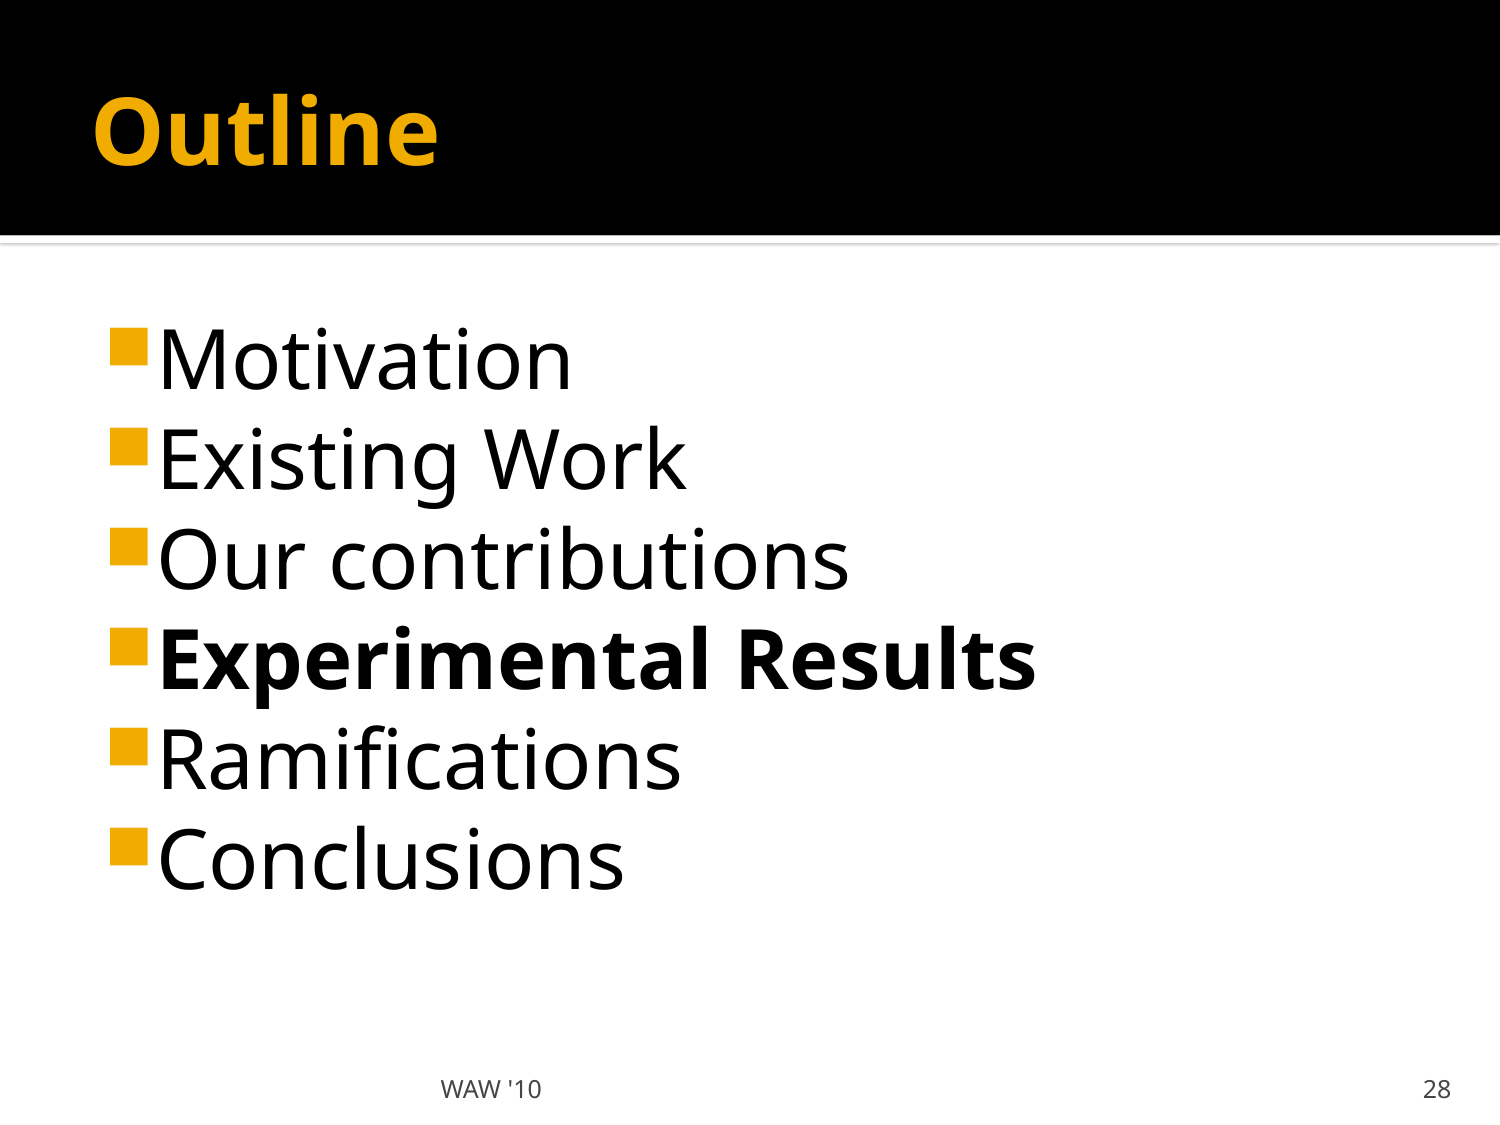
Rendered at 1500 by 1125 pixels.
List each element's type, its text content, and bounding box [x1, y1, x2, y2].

list Motivation Existing Work Our contributions Experimental Results Ramifications Conclusions [75, 291, 1425, 1050]
footer WAW '10 [433, 1062, 1337, 1108]
title Outline [75, 25, 1425, 231]
slide_number 28 [1345, 1062, 1467, 1108]
